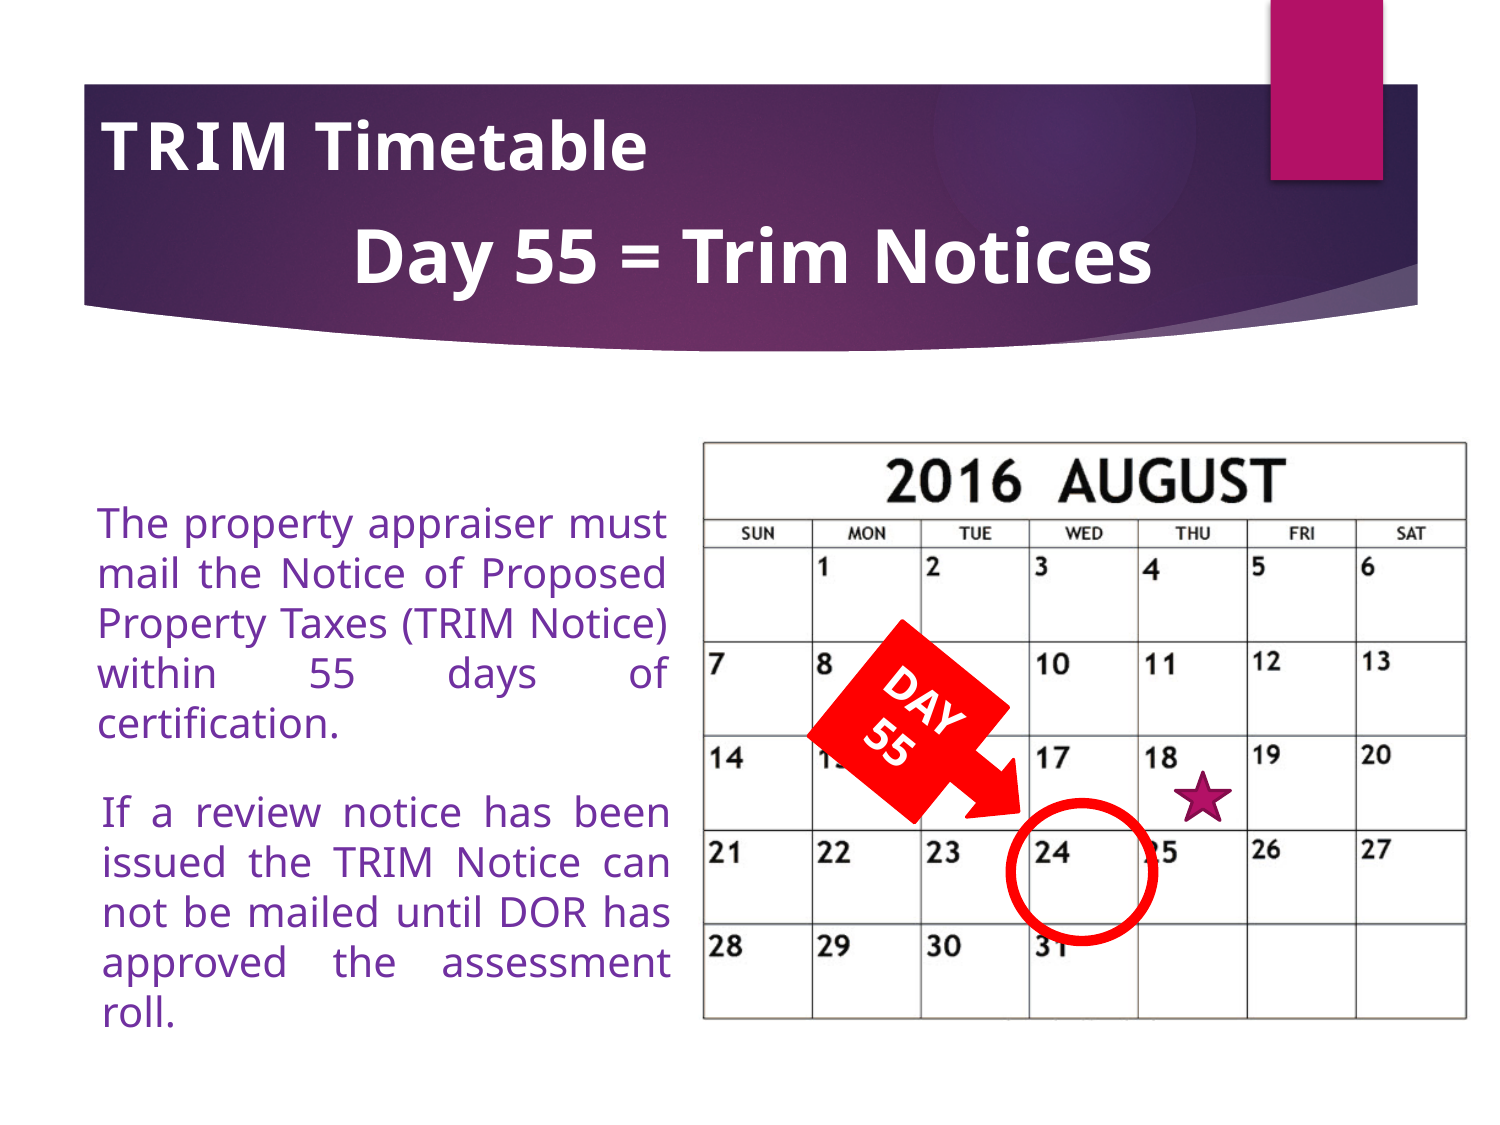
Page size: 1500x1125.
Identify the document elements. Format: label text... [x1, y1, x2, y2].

text_box If a review notice has been issued the TRIM Notice can not be mailed until DOR has approved the assessment roll. [90, 780, 683, 989]
text_box Day 55 = Trim Notices [90, 203, 1416, 305]
title TRIM Timetable [85, 85, 1266, 202]
list The property appraiser must mail the Notice of Proposed Property Taxes (TRIM Notice) within 55 days of certification. [81, 489, 683, 698]
picture [698, 437, 1471, 1022]
